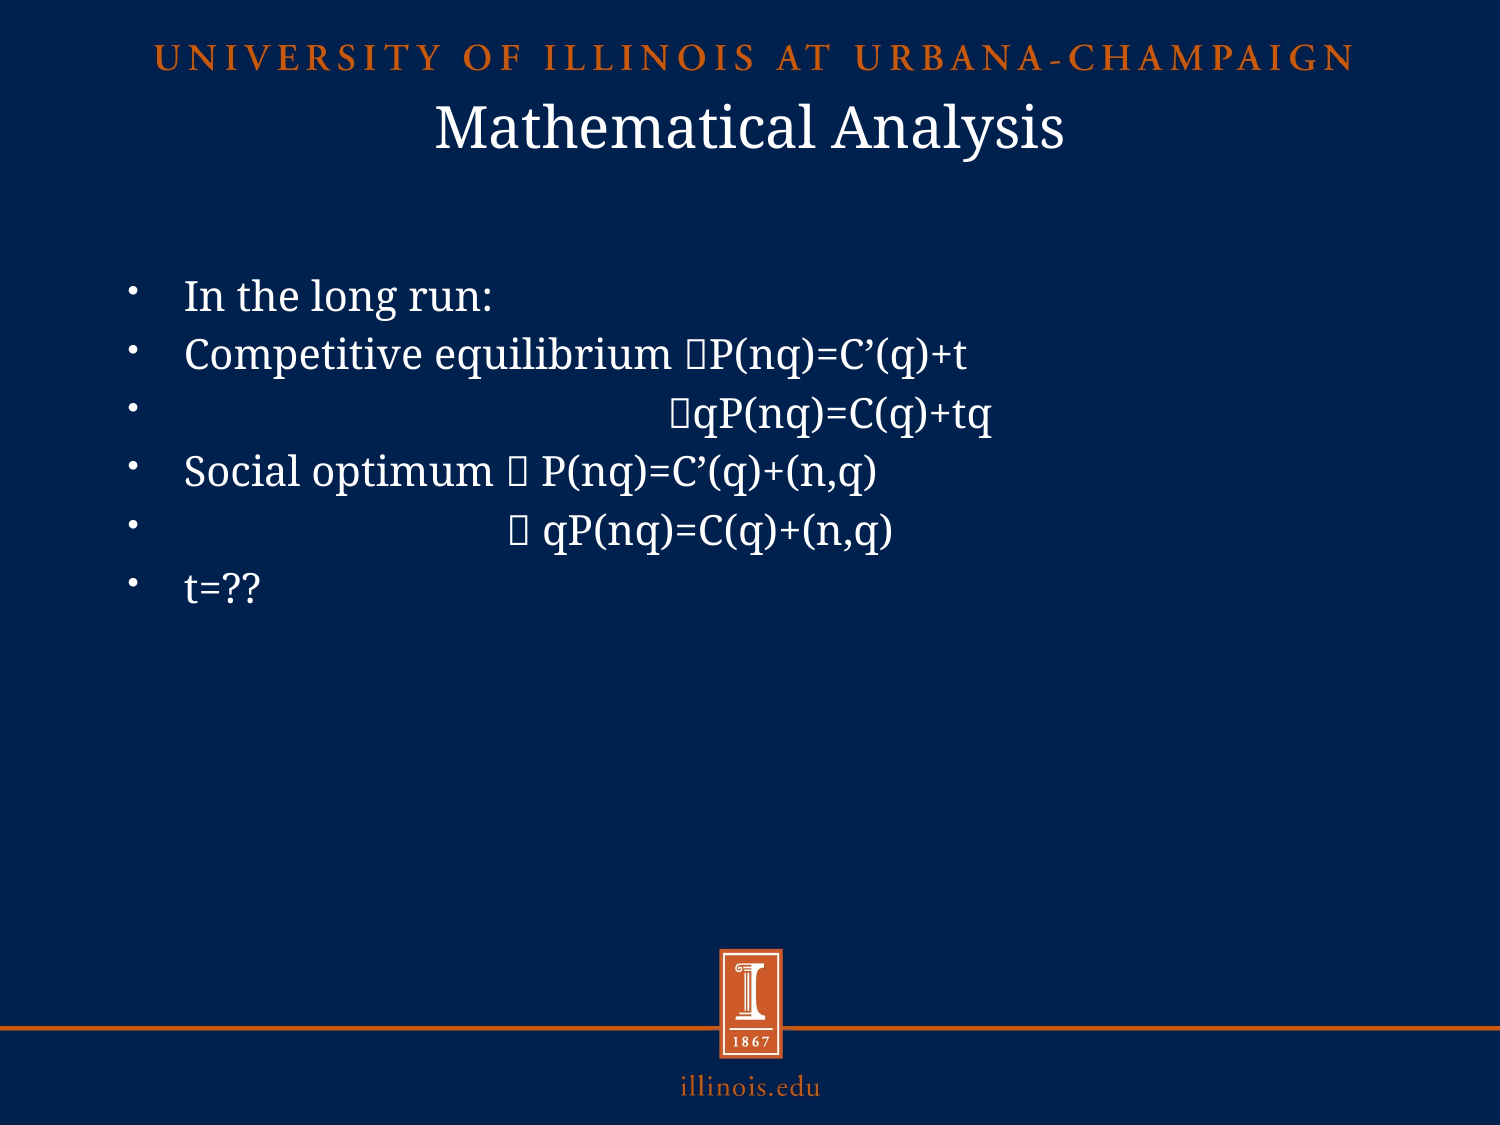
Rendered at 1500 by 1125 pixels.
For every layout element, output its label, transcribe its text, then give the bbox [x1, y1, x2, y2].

picture [0, 0, 1500, 1125]
title Mathematical Analysis [112, 75, 1388, 175]
